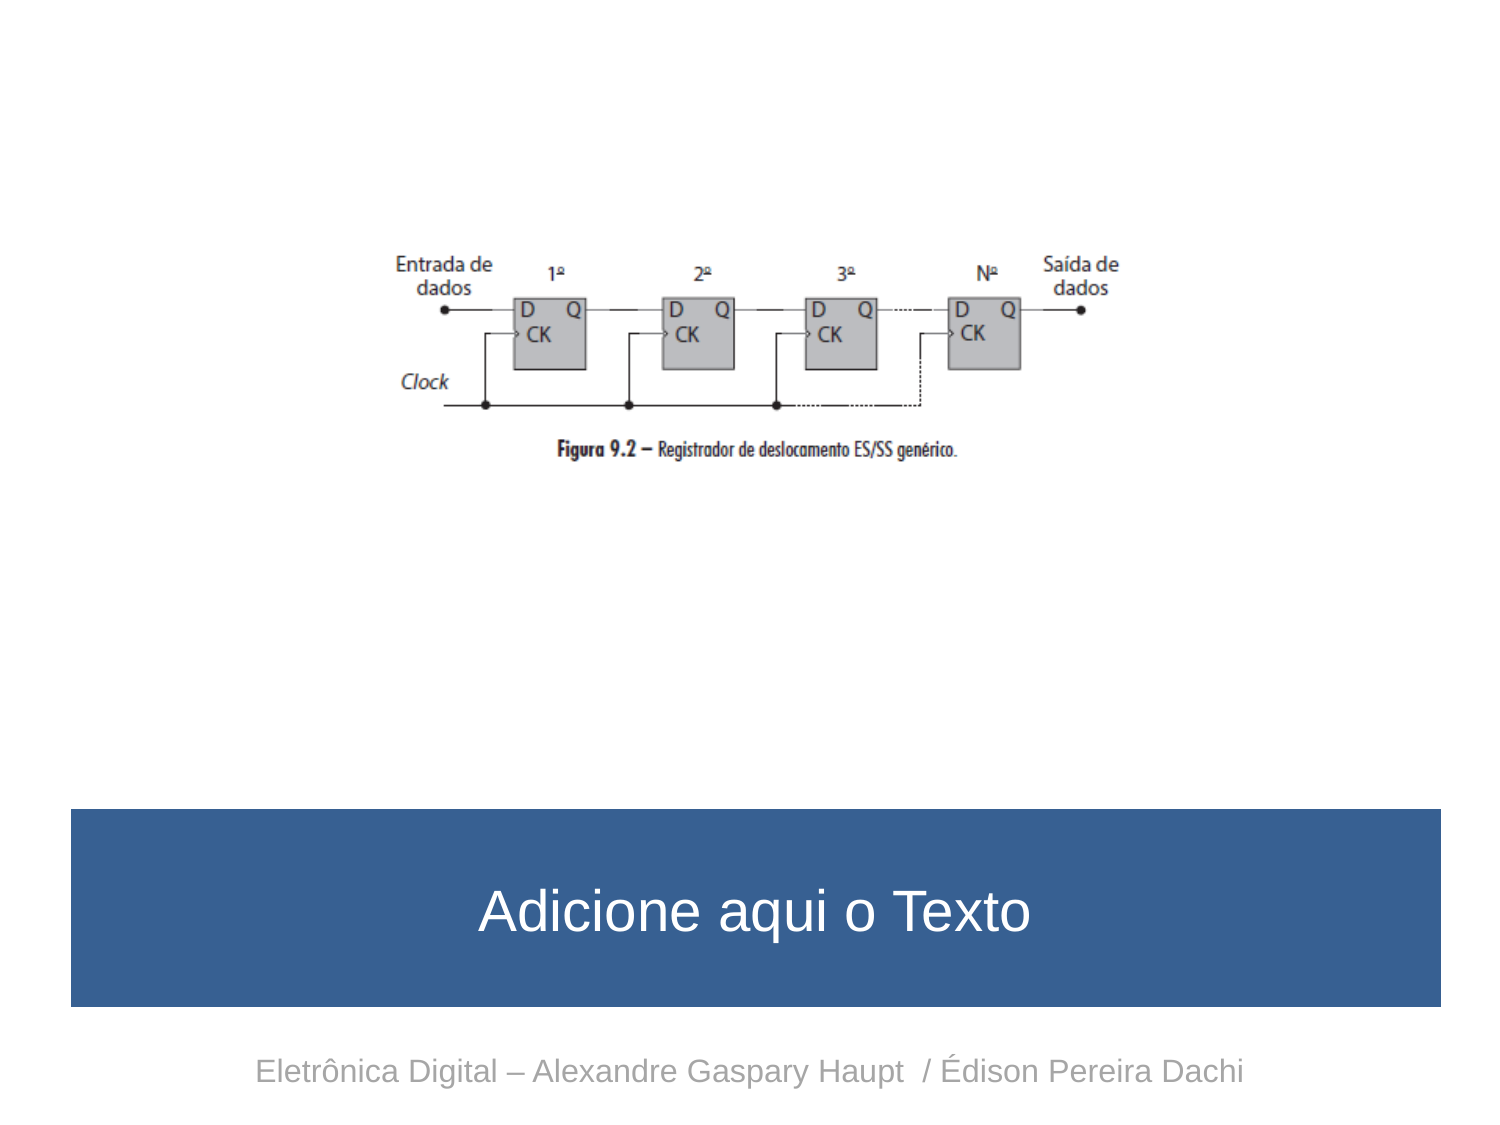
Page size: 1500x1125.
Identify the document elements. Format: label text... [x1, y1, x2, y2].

picture [358, 231, 1142, 482]
text_box Adicione aqui o Texto [70, 808, 1442, 1008]
footer Eletrônica Digital – Alexandre Gaspary Haupt / Édison Pereira Dachi [0, 1042, 1500, 1103]
